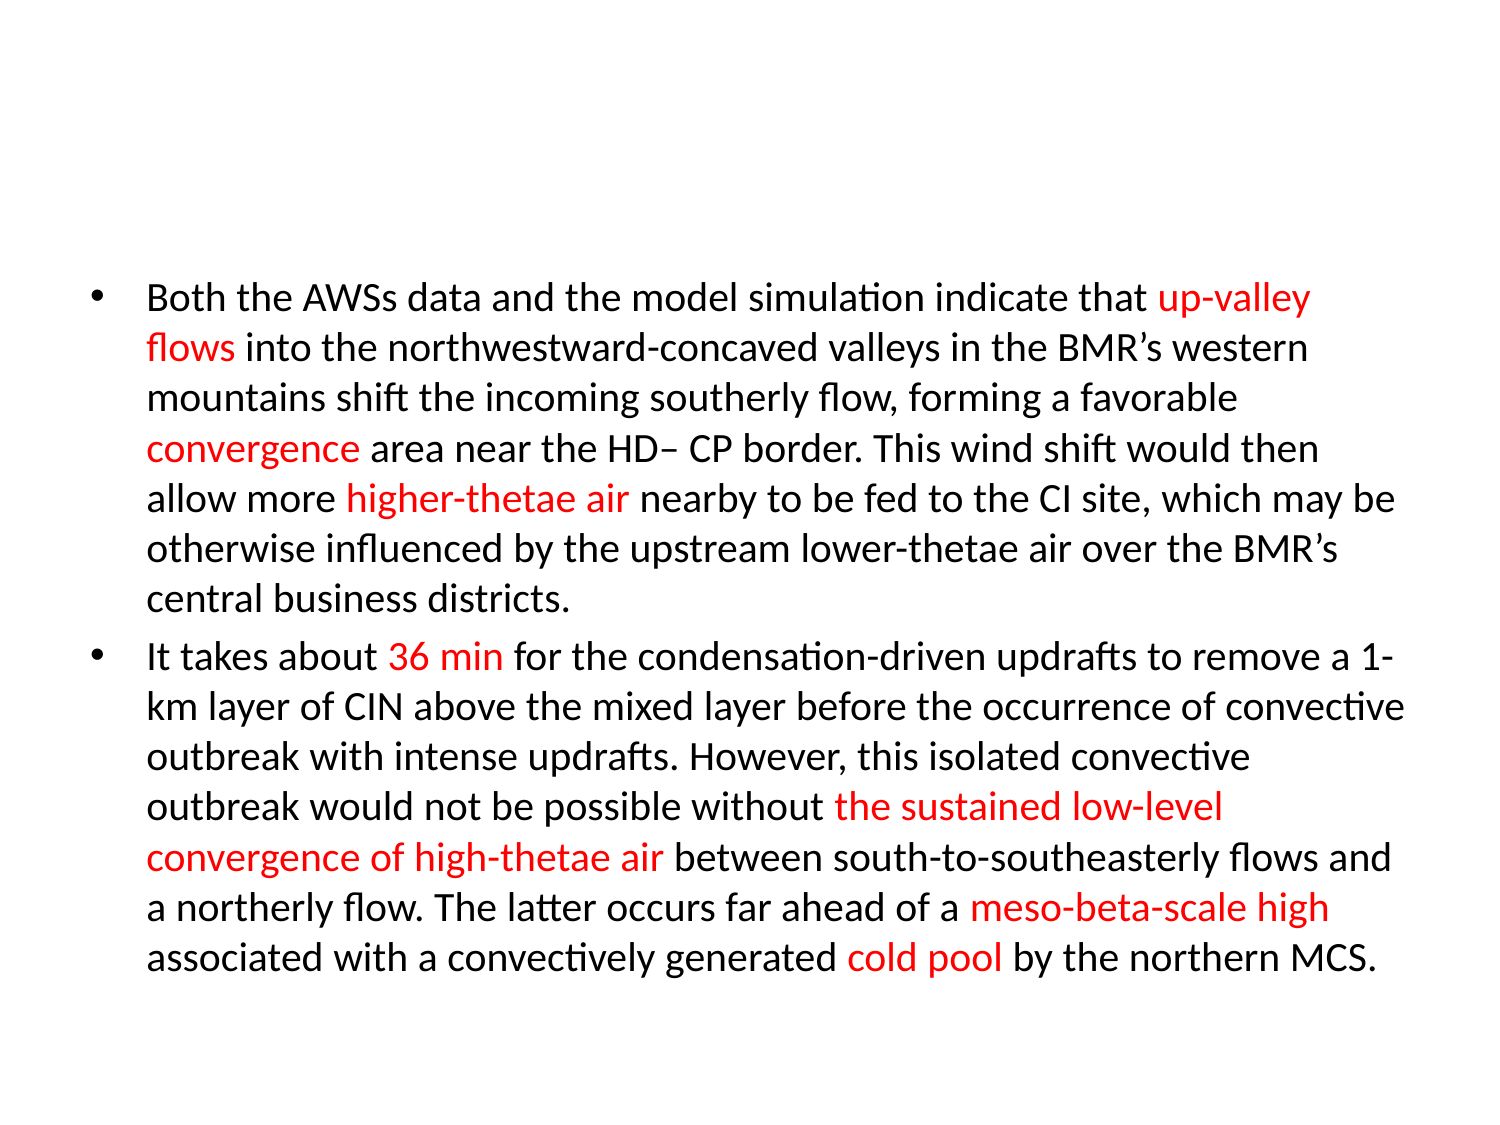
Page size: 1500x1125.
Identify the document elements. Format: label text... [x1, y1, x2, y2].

list Both the AWSs data and the model simulation indicate that up-valley flows into the northwestward-concaved valleys in the BMR’s western mountains shift the incoming southerly flow, forming a favorable convergence area near the HD– CP border. This wind shift would then allow more higher-thetae air nearby to be fed to the CI site, which may be otherwise influenced by the upstream lower-thetae air over the BMR’s central business districts. It takes about 36 min for the condensation-driven updrafts to remove a 1-km layer of CIN above the mixed layer before the occurrence of convective outbreak with intense updrafts. However, this isolated convective outbreak would not be possible without the sustained low-level convergence of high-thetae air between south-to-southeasterly flows and a northerly flow. The latter occurs far ahead of a meso-beta-scale high associated with a convectively generated cold pool by the northern MCS. [75, 262, 1425, 1005]
